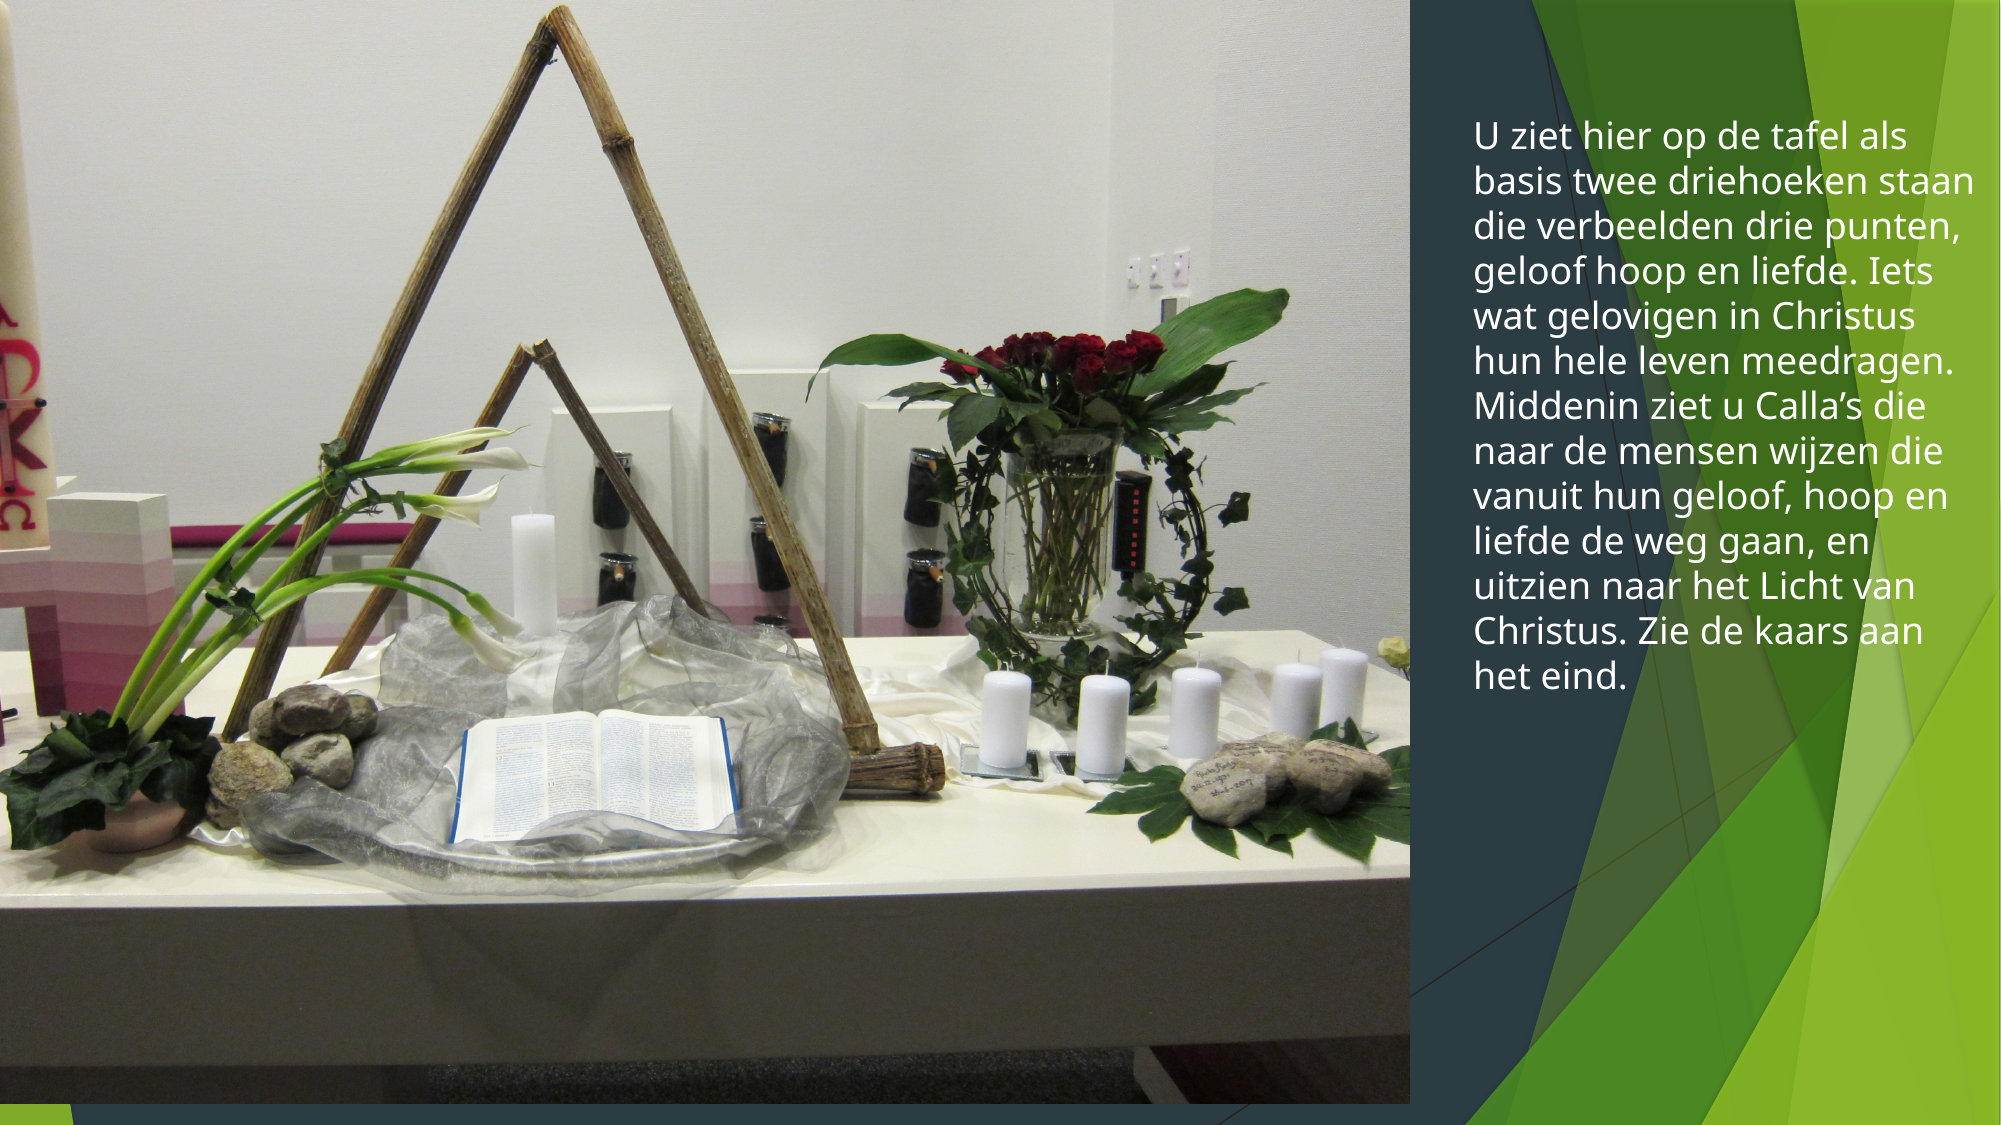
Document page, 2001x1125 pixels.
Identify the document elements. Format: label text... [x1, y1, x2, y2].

text_box U ziet hier op de tafel als basis twee driehoeken staan die verbeelden drie punten, geloof hoop en liefde. Iets wat gelovigen in Christus hun hele leven meedragen. Middenin ziet u Calla’s die naar de mensen wijzen die vanuit hun geloof, hoop en liefde de weg gaan, en uitzien naar het Licht van Christus. Zie de kaars aan het eind. [1458, 104, 2000, 705]
picture [0, 0, 1411, 1104]
